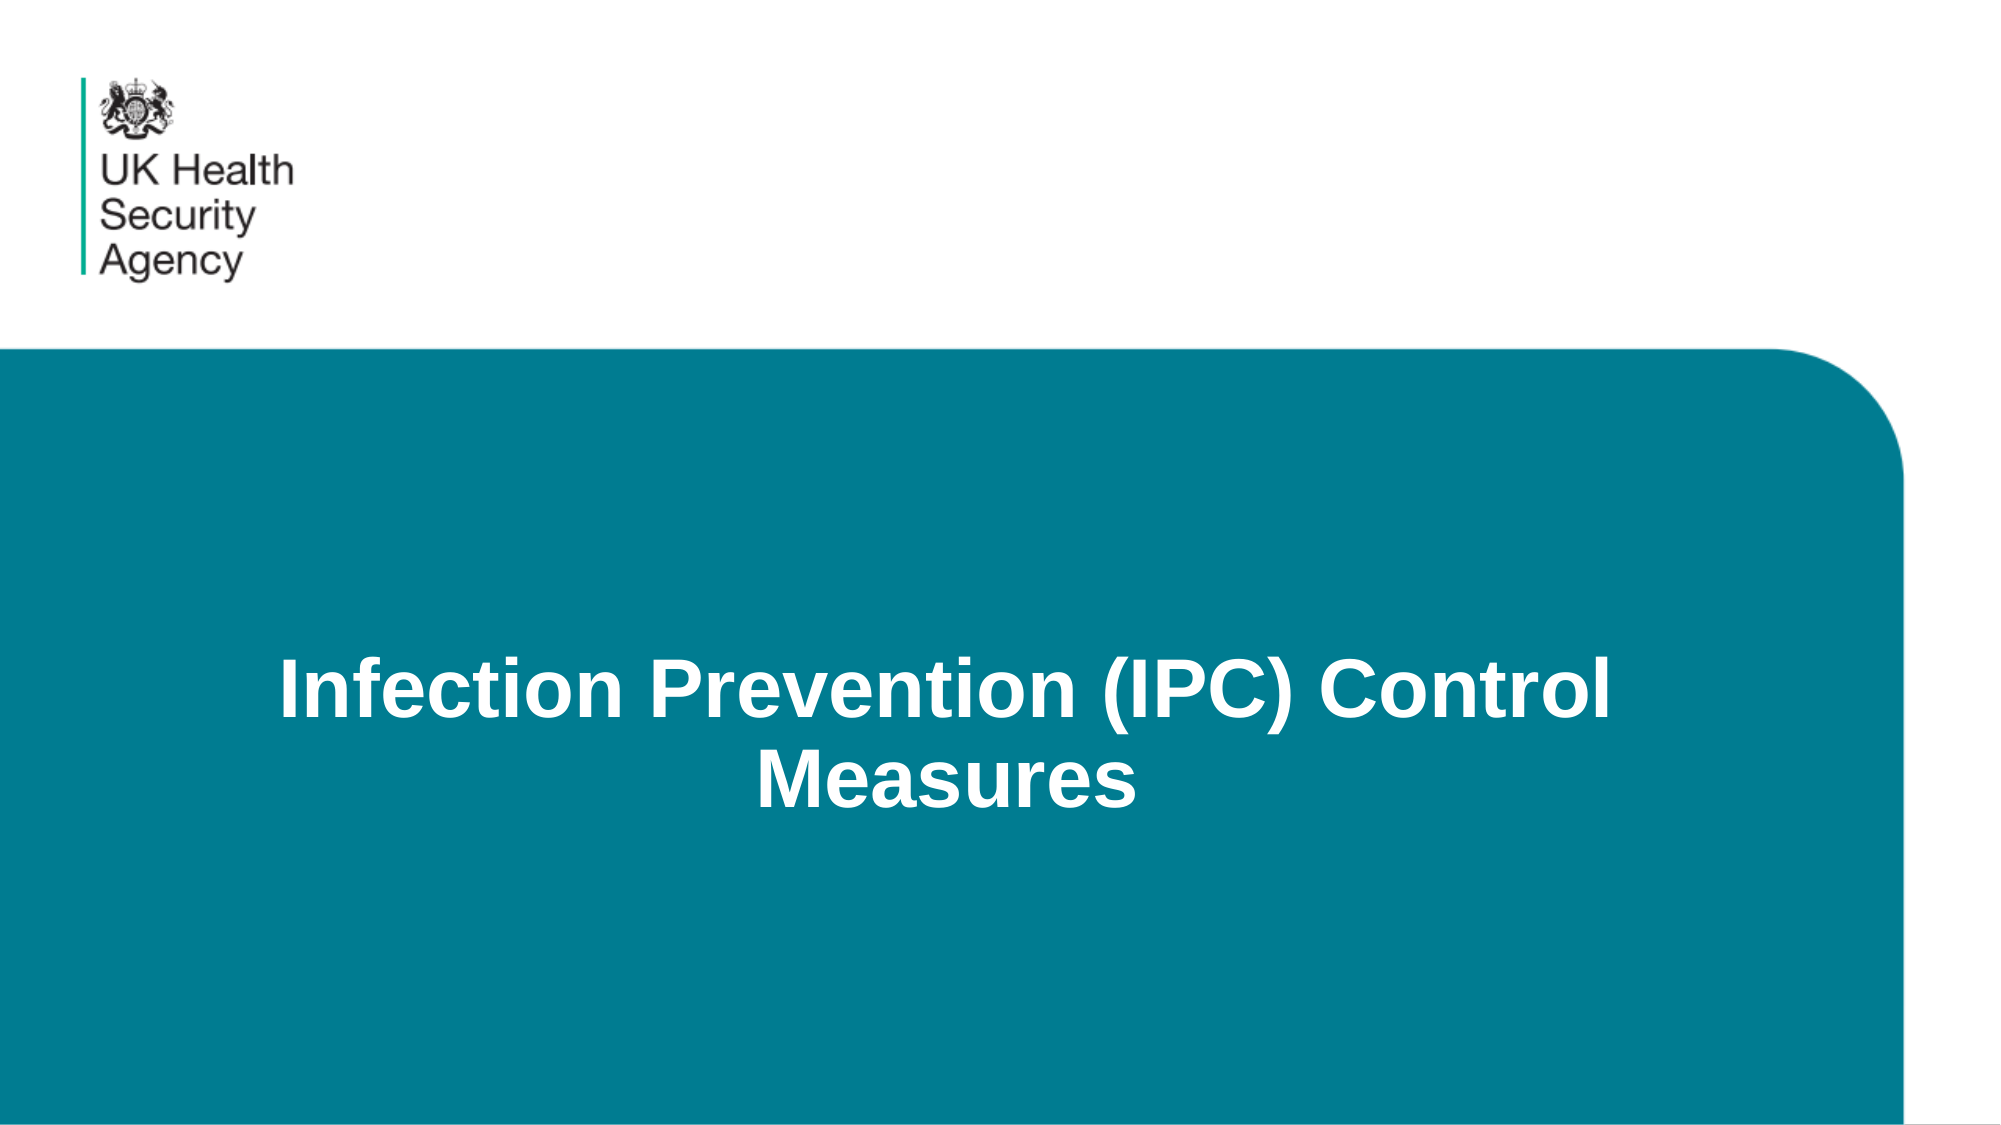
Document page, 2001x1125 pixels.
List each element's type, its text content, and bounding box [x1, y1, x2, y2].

title Infection Prevention (IPC) Control Measures [87, 638, 1807, 1030]
